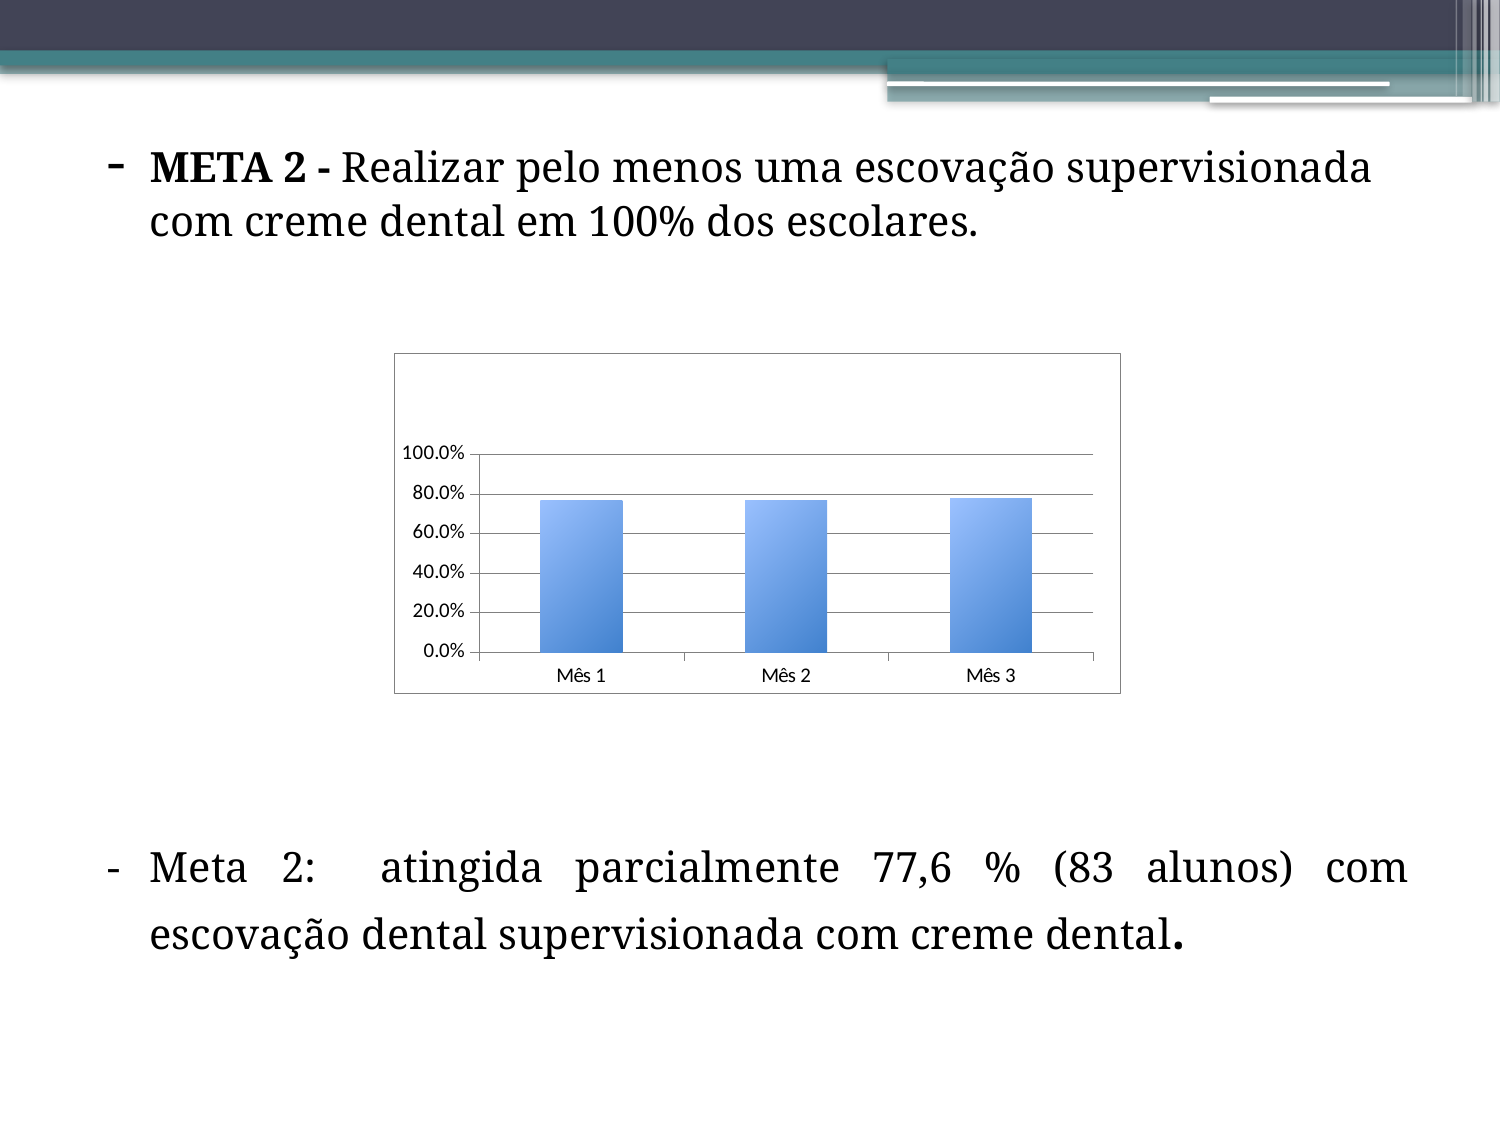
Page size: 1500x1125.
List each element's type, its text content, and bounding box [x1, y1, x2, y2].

chart [393, 353, 1121, 694]
list - META 2 - Realizar pelo menos uma escovação supervisionada com creme dental em 100% dos escolares. - Meta 2: atingida parcialmente 77,6 % (83 alunos) com escovação dental supervisionada com creme dental. [75, 117, 1425, 1079]
